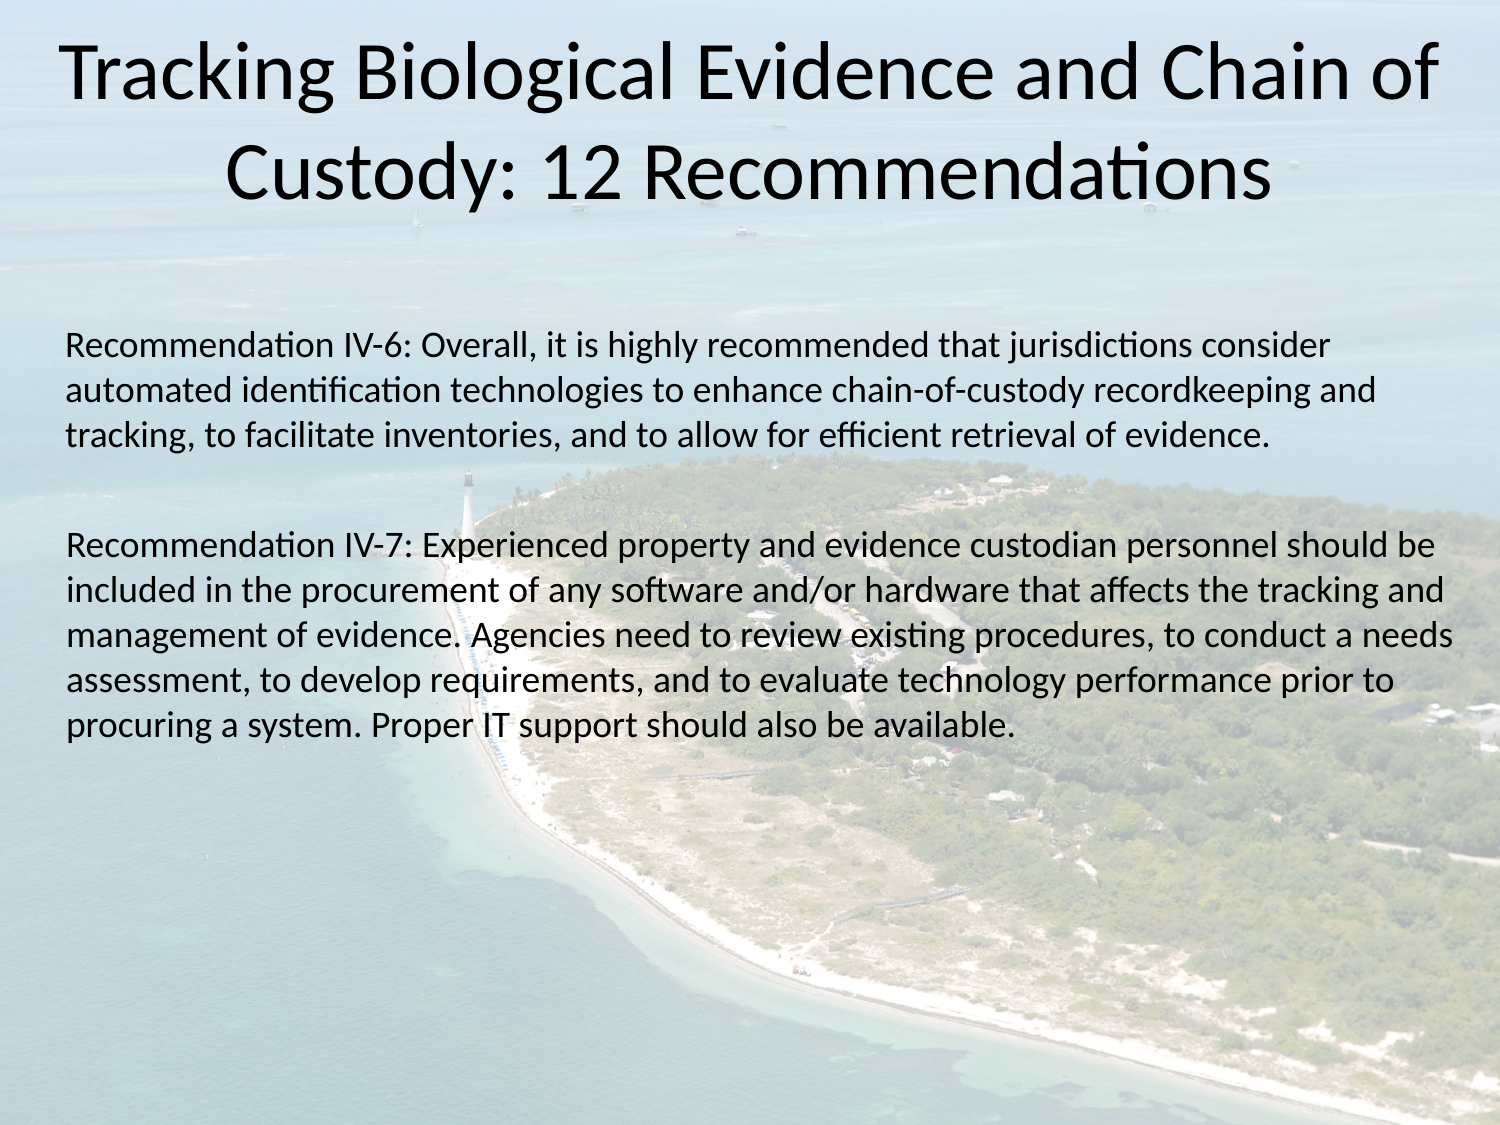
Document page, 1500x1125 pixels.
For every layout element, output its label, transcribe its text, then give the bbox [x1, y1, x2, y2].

text_box Recommendation IV-7: Experienced property and evidence custodian personnel should be included in the procurement of any software and/or hardware that affects the tracking and management of evidence. Agencies need to review existing procedures, to conduct a needs assessment, to develop requirements, and to evaluate technology performance prior to procuring a system. Proper IT support should also be available. [51, 512, 1477, 798]
title Tracking Biological Evidence and Chain of Custody: 12 Recommendations [0, 0, 1500, 233]
list Recommendation IV-6: Overall, it is highly recommended that jurisdictions consider automated identification technologies to enhance chain-of-custody recordkeeping and tracking, to facilitate inventories, and to allow for efficient retrieval of evidence. [50, 312, 1425, 538]
